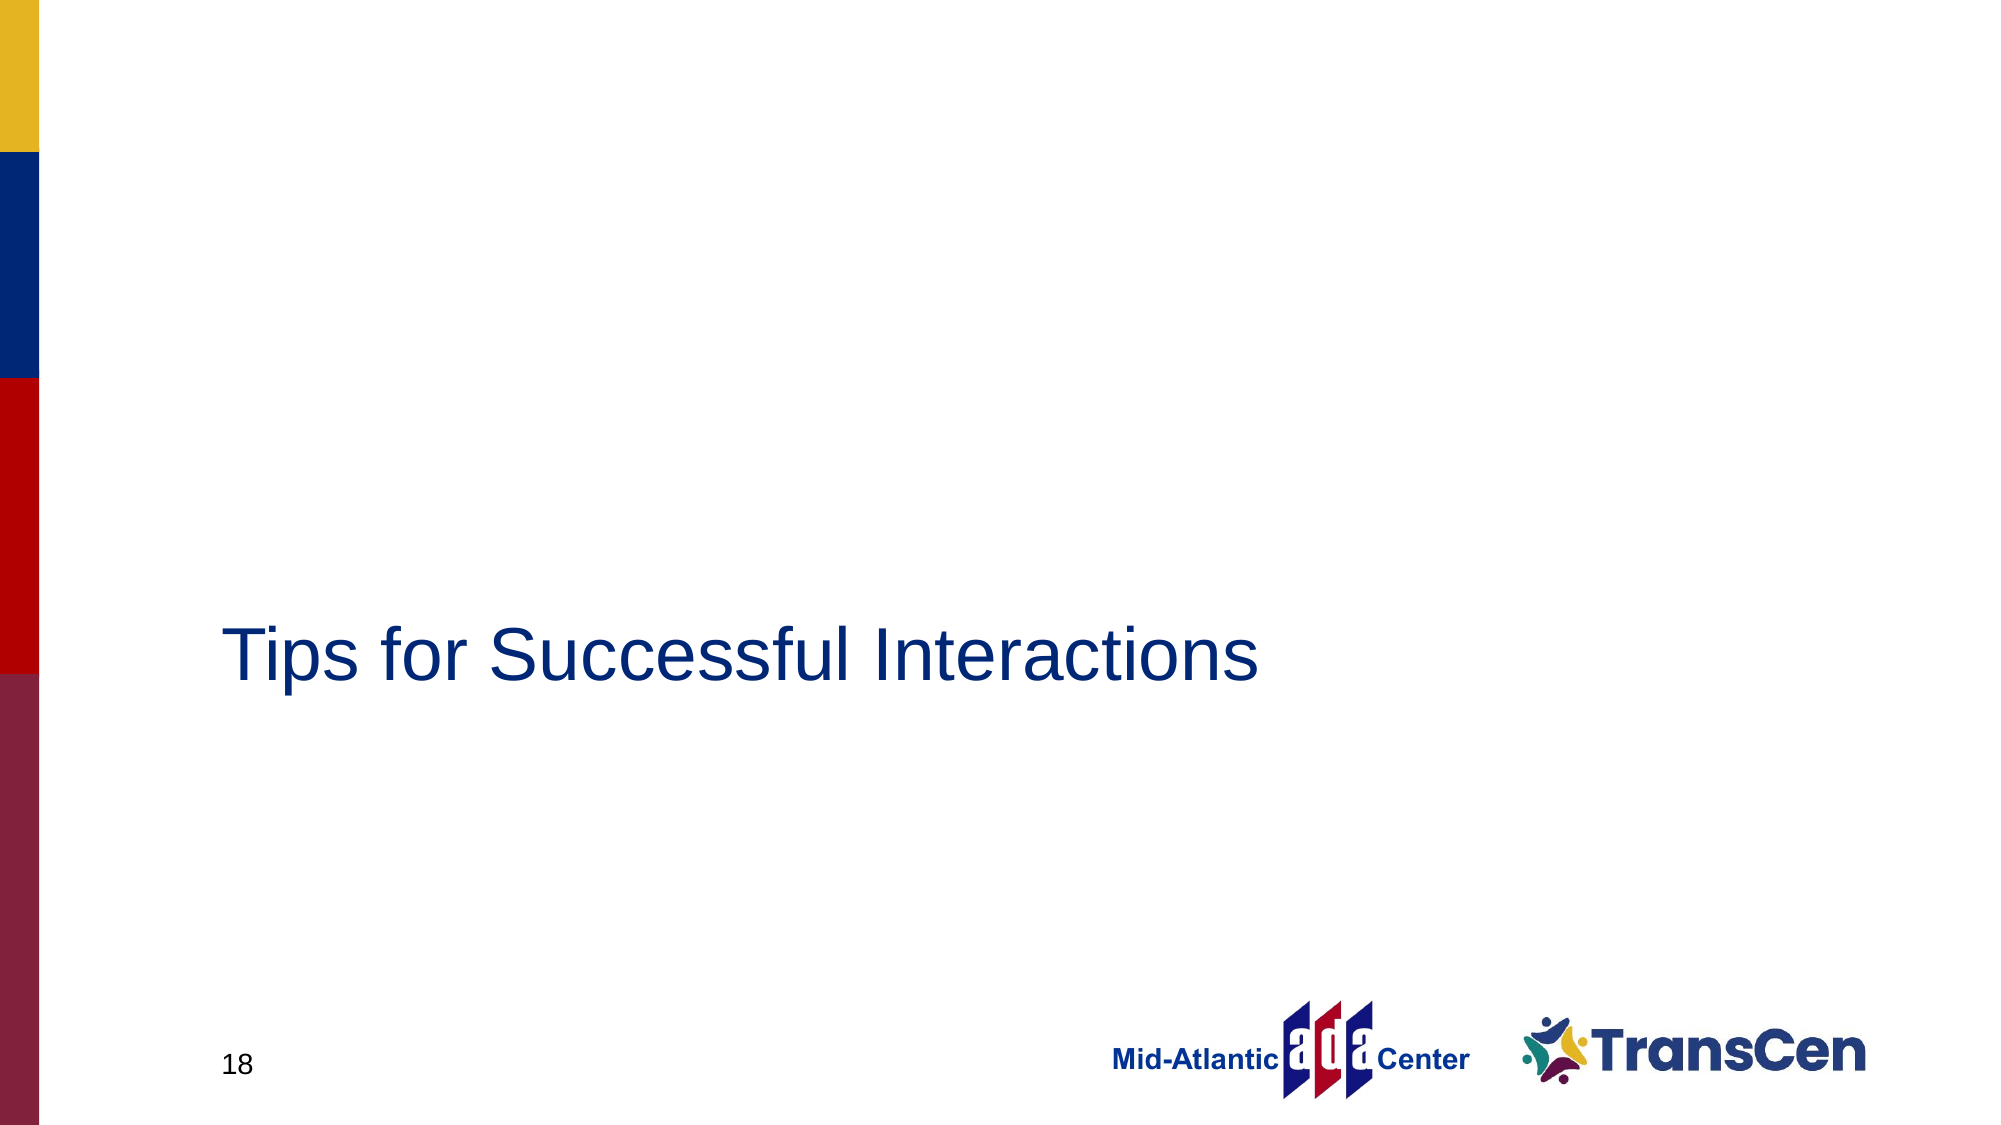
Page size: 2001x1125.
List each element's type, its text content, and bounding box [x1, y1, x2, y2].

title Tips for Successful Interactions [206, 474, 1563, 704]
picture [1106, 985, 1476, 1110]
picture [1499, 1005, 1886, 1096]
slide_number 18 [206, 1033, 657, 1093]
